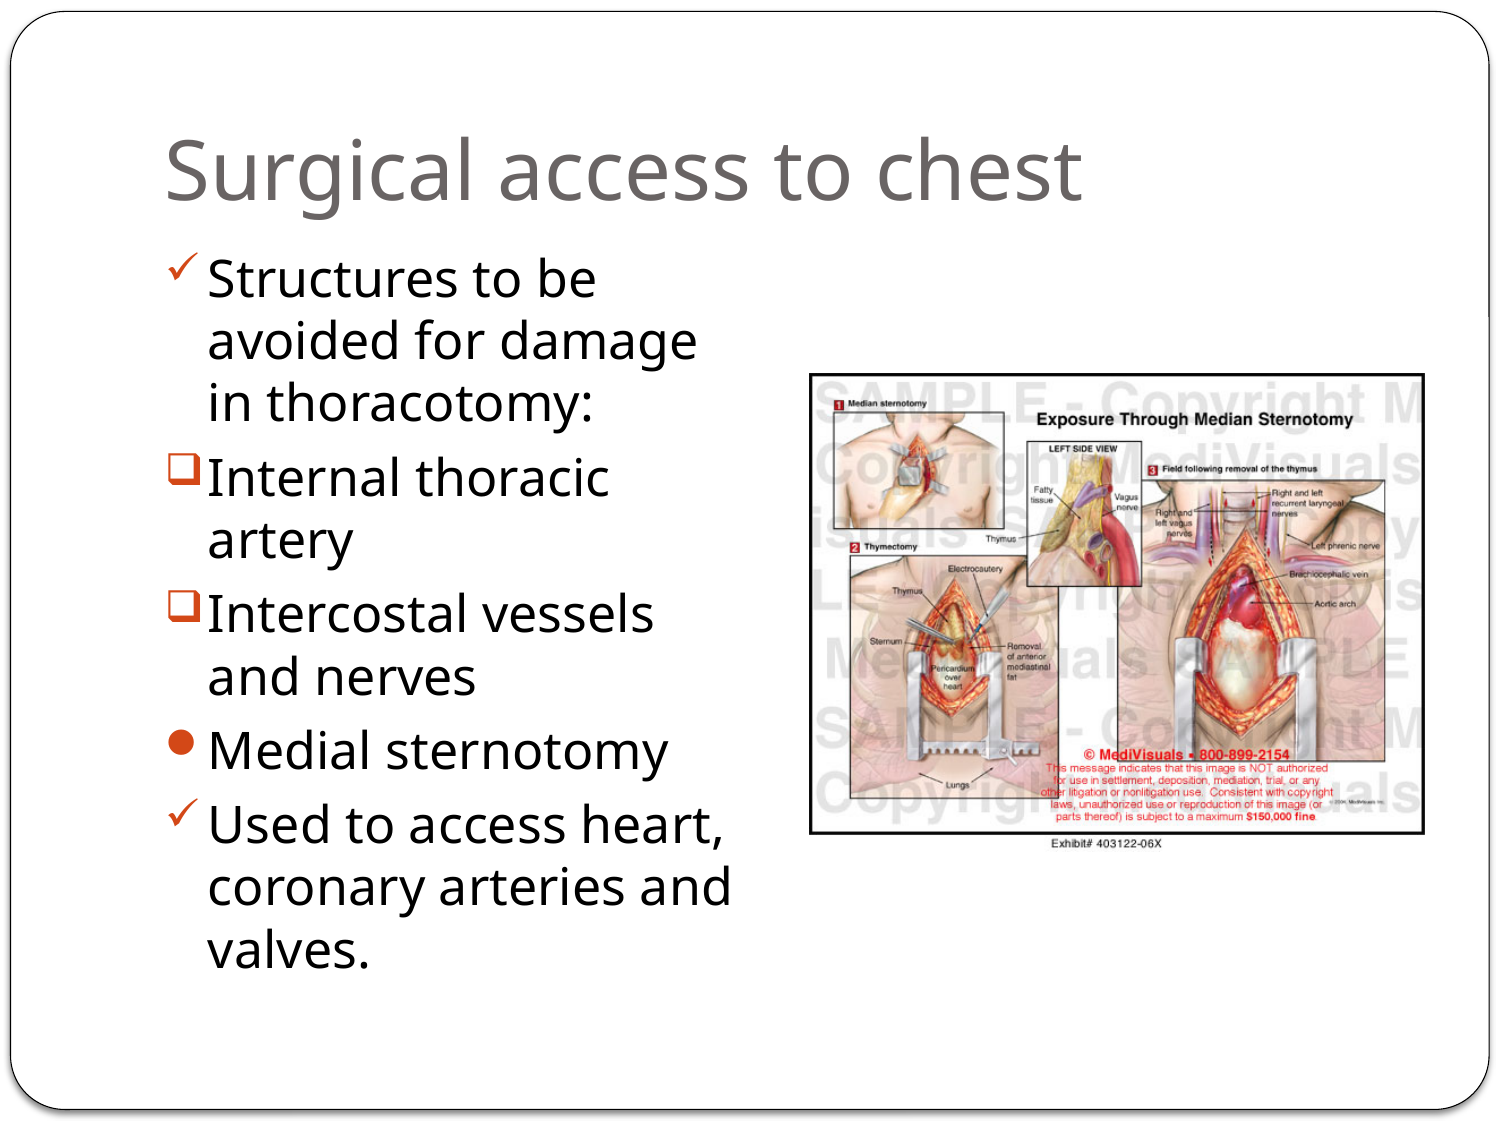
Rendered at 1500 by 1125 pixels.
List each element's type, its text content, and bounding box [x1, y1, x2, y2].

title Surgical access to chest [150, 45, 1425, 233]
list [809, 373, 1425, 852]
list Structures to be avoided for damage in thoracotomy: Internal thoracic artery Intercostal vessels and nerves Medial sternotomy Used to access heart, coronary arteries and valves. [150, 237, 765, 988]
